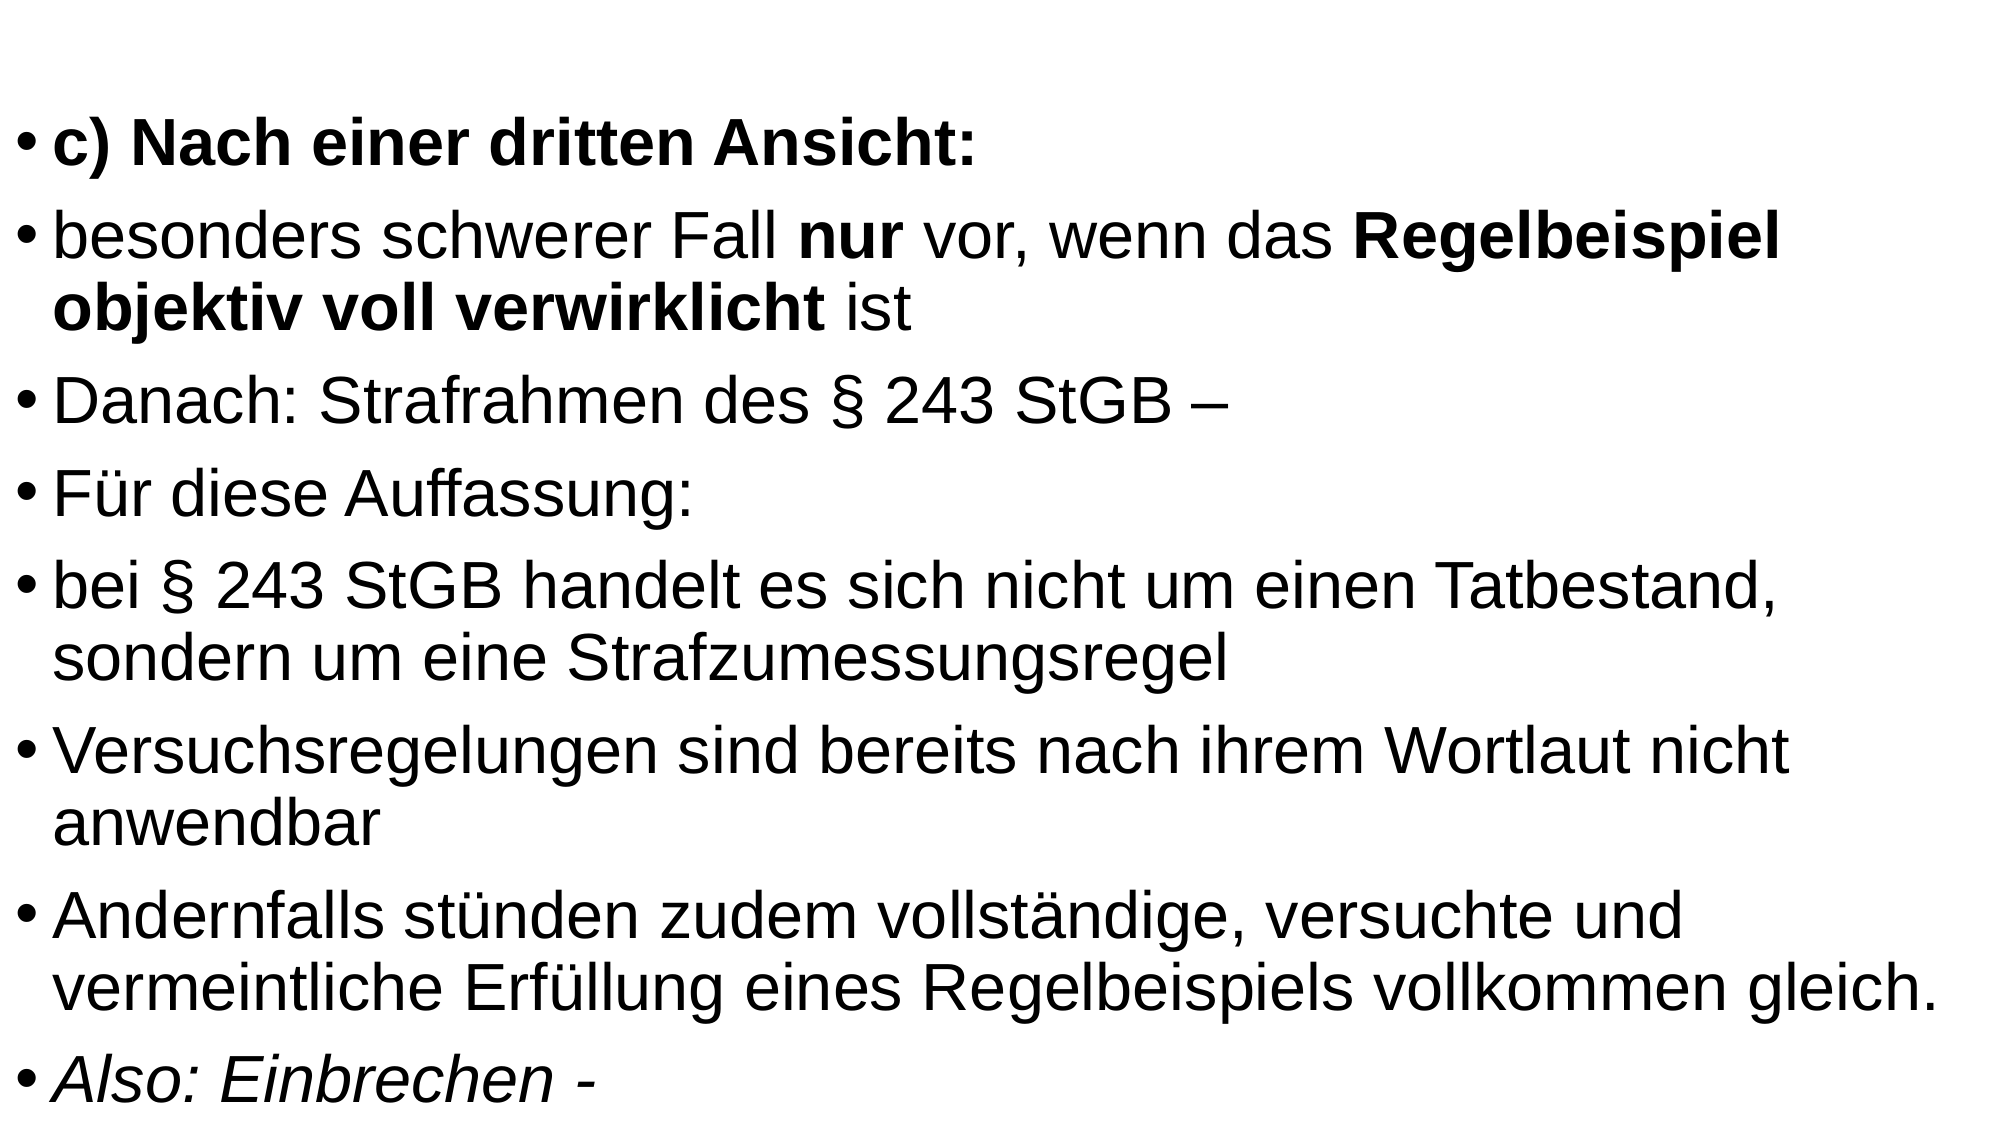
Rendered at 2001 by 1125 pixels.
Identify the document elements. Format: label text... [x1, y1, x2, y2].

list c) Nach einer dritten Ansicht: besonders schwerer Fall nur vor, wenn das Regelbeispiel objektiv voll verwirklicht ist Danach: Strafrahmen des § 243 StGB – Für diese Auffassung: bei § 243 StGB handelt es sich nicht um einen Tatbestand, sondern um eine Strafzumessungsregel Versuchsregelungen sind bereits nach ihrem Wortlaut nicht anwendbar Andernfalls stünden zudem vollständige, versuchte und vermeintliche Erfüllung eines Regelbeispiels vollkommen gleich. Also: Einbrechen - [0, 0, 2000, 1125]
